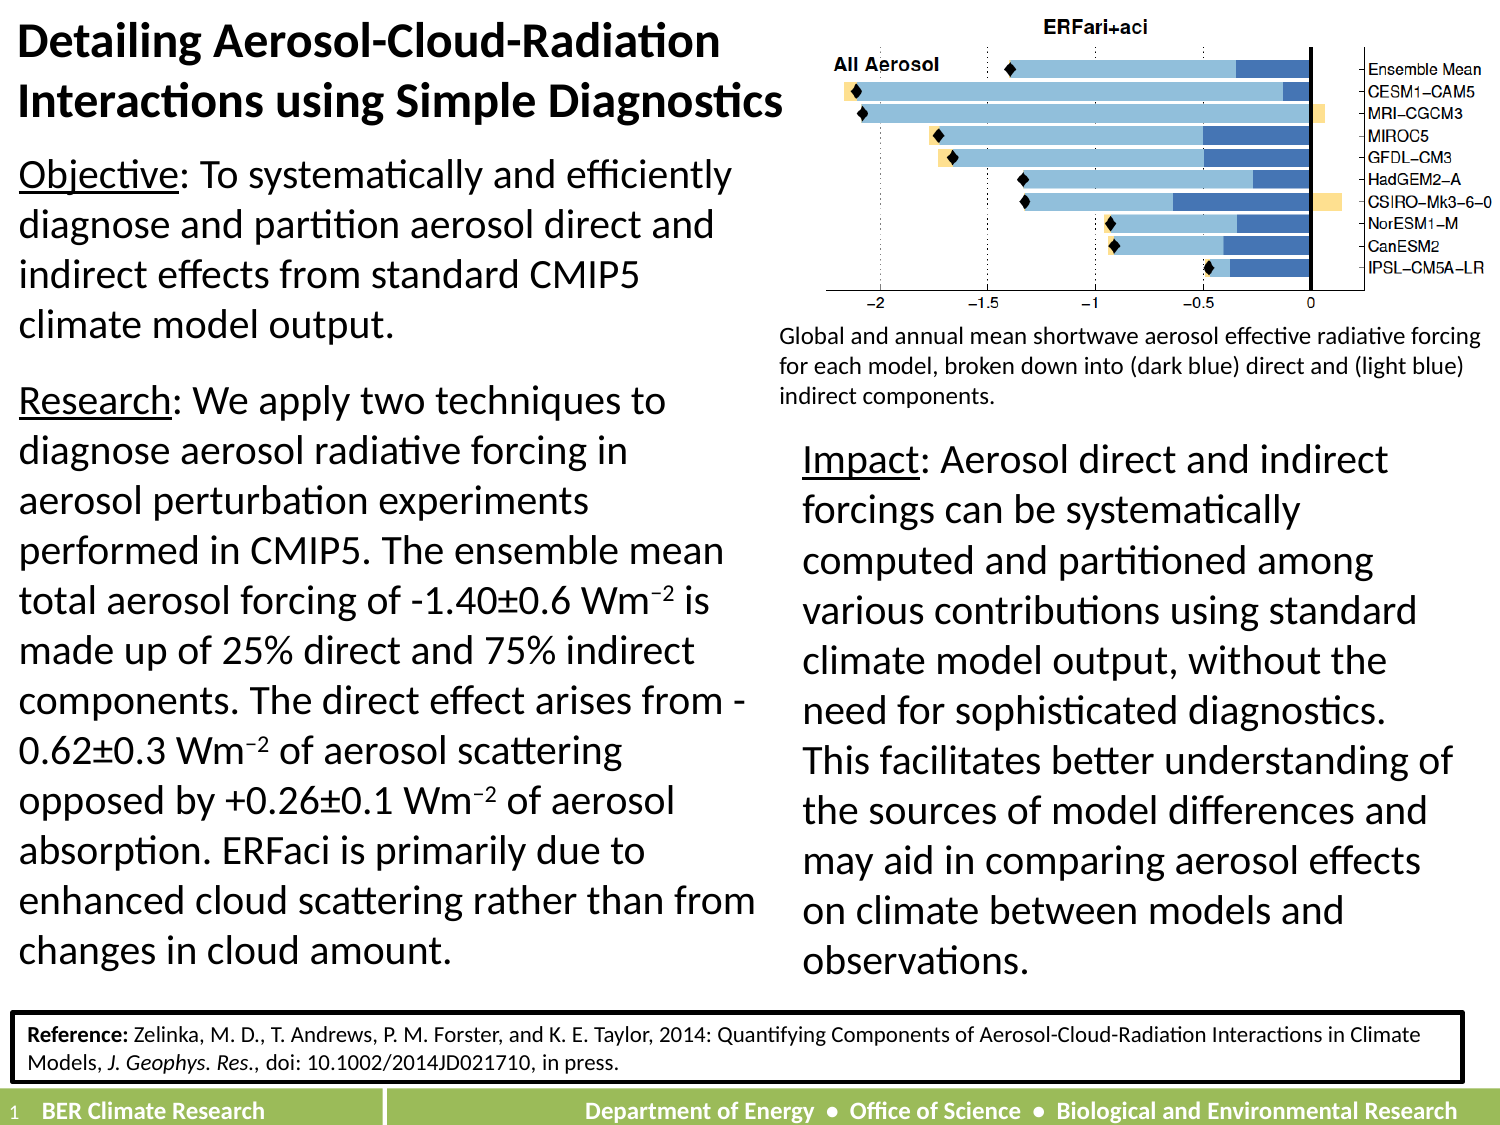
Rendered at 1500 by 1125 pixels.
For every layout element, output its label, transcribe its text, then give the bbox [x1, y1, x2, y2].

text_box Impact: Aerosol direct and indirect forcings can be systematically computed and partitioned among various contributions using standard climate model output, without the need for sophisticated diagnostics. This facilitates better understanding of the sources of model differences and may aid in comparing aerosol effects on climate between models and observations. [787, 424, 1475, 1040]
text_box Objective: To systematically and efficiently diagnose and partition aerosol direct and indirect effects from standard CMIP5 climate model output. Research: We apply two techniques to diagnose aerosol radiative forcing in aerosol perturbation experiments performed in CMIP5. The ensemble mean total aerosol forcing of -1.40±0.6 Wm−2 is made up of 25% direct and 75% indirect components. The direct effect arises from -0.62±0.3 Wm−2 of aerosol scattering opposed by +0.26±0.1 Wm−2 of aerosol absorption. ERFaci is primarily due to enhanced cloud scattering rather than from changes in cloud amount. [3, 139, 775, 981]
picture [803, 12, 1496, 313]
text_box Detailing Aerosol-Cloud-Radiation Interactions using Simple Diagnostics [2, 0, 1465, 135]
text_box Reference: Zelinka, M. D., T. Andrews, P. M. Forster, and K. E. Taylor, 2014: Quantifying Components of Aerosol-Cloud-Radiation Interactions in Climate Models, J. Geophys. Res., doi: 10.1002/2014JD021710, in press. [10, 1010, 1465, 1084]
text_box Global and annual mean shortwave aerosol effective radiative forcing for each model, broken down into (dark blue) direct and (light blue) indirect components. [764, 312, 1500, 418]
